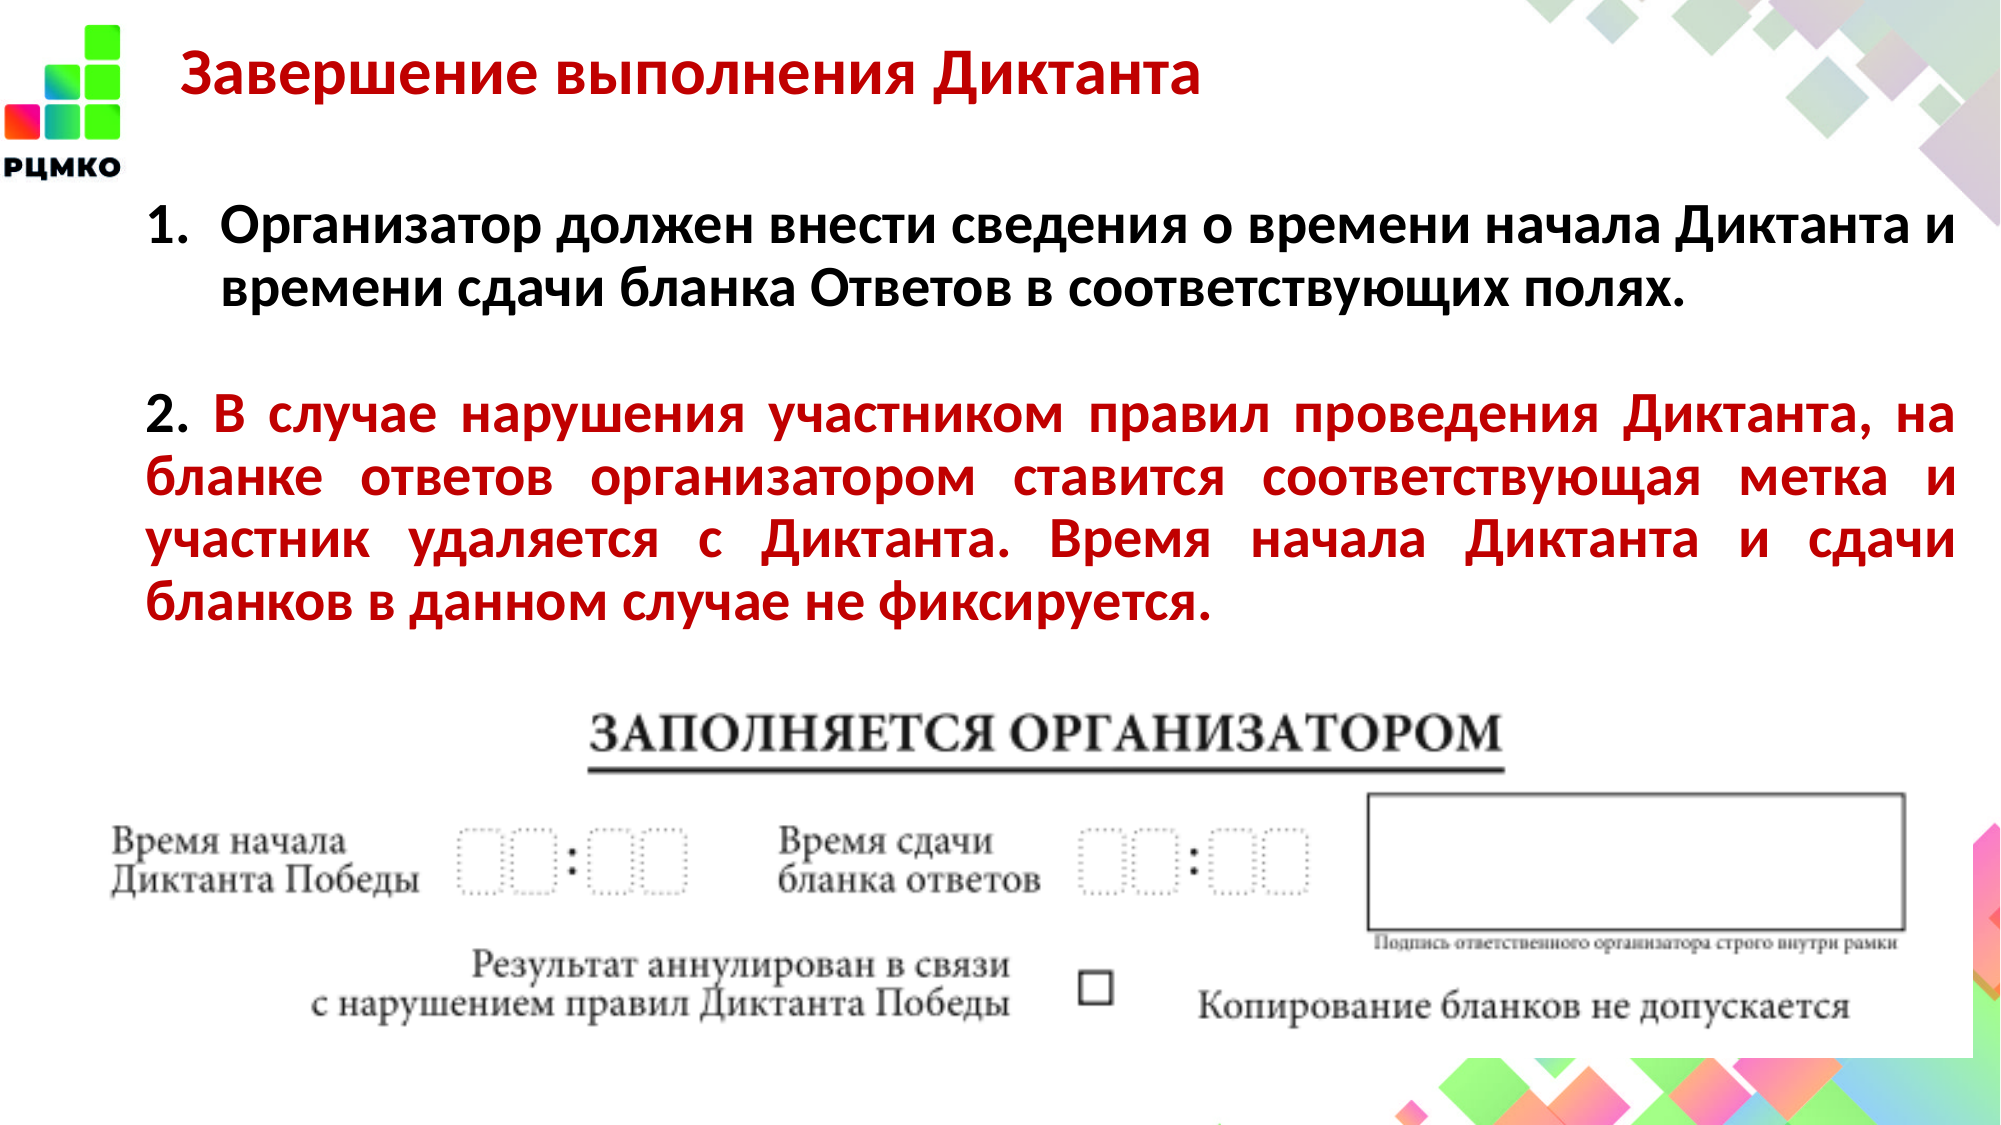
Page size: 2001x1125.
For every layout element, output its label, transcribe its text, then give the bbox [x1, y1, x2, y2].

picture [0, 0, 2001, 1125]
title Завершение выполнения Диктанта [165, 27, 1482, 119]
list Организатор должен внести сведения о времени начала Диктанта и времени сдачи бланка Ответов в соответствующих полях. 2. В случае нарушения участником правил проведения Диктанта, на бланке ответов организатором ставится соответствующая метка и участник удаляется с Диктанта. Время начала Диктанта и сдачи бланков в данном случае не фиксируется. [130, 185, 1973, 618]
